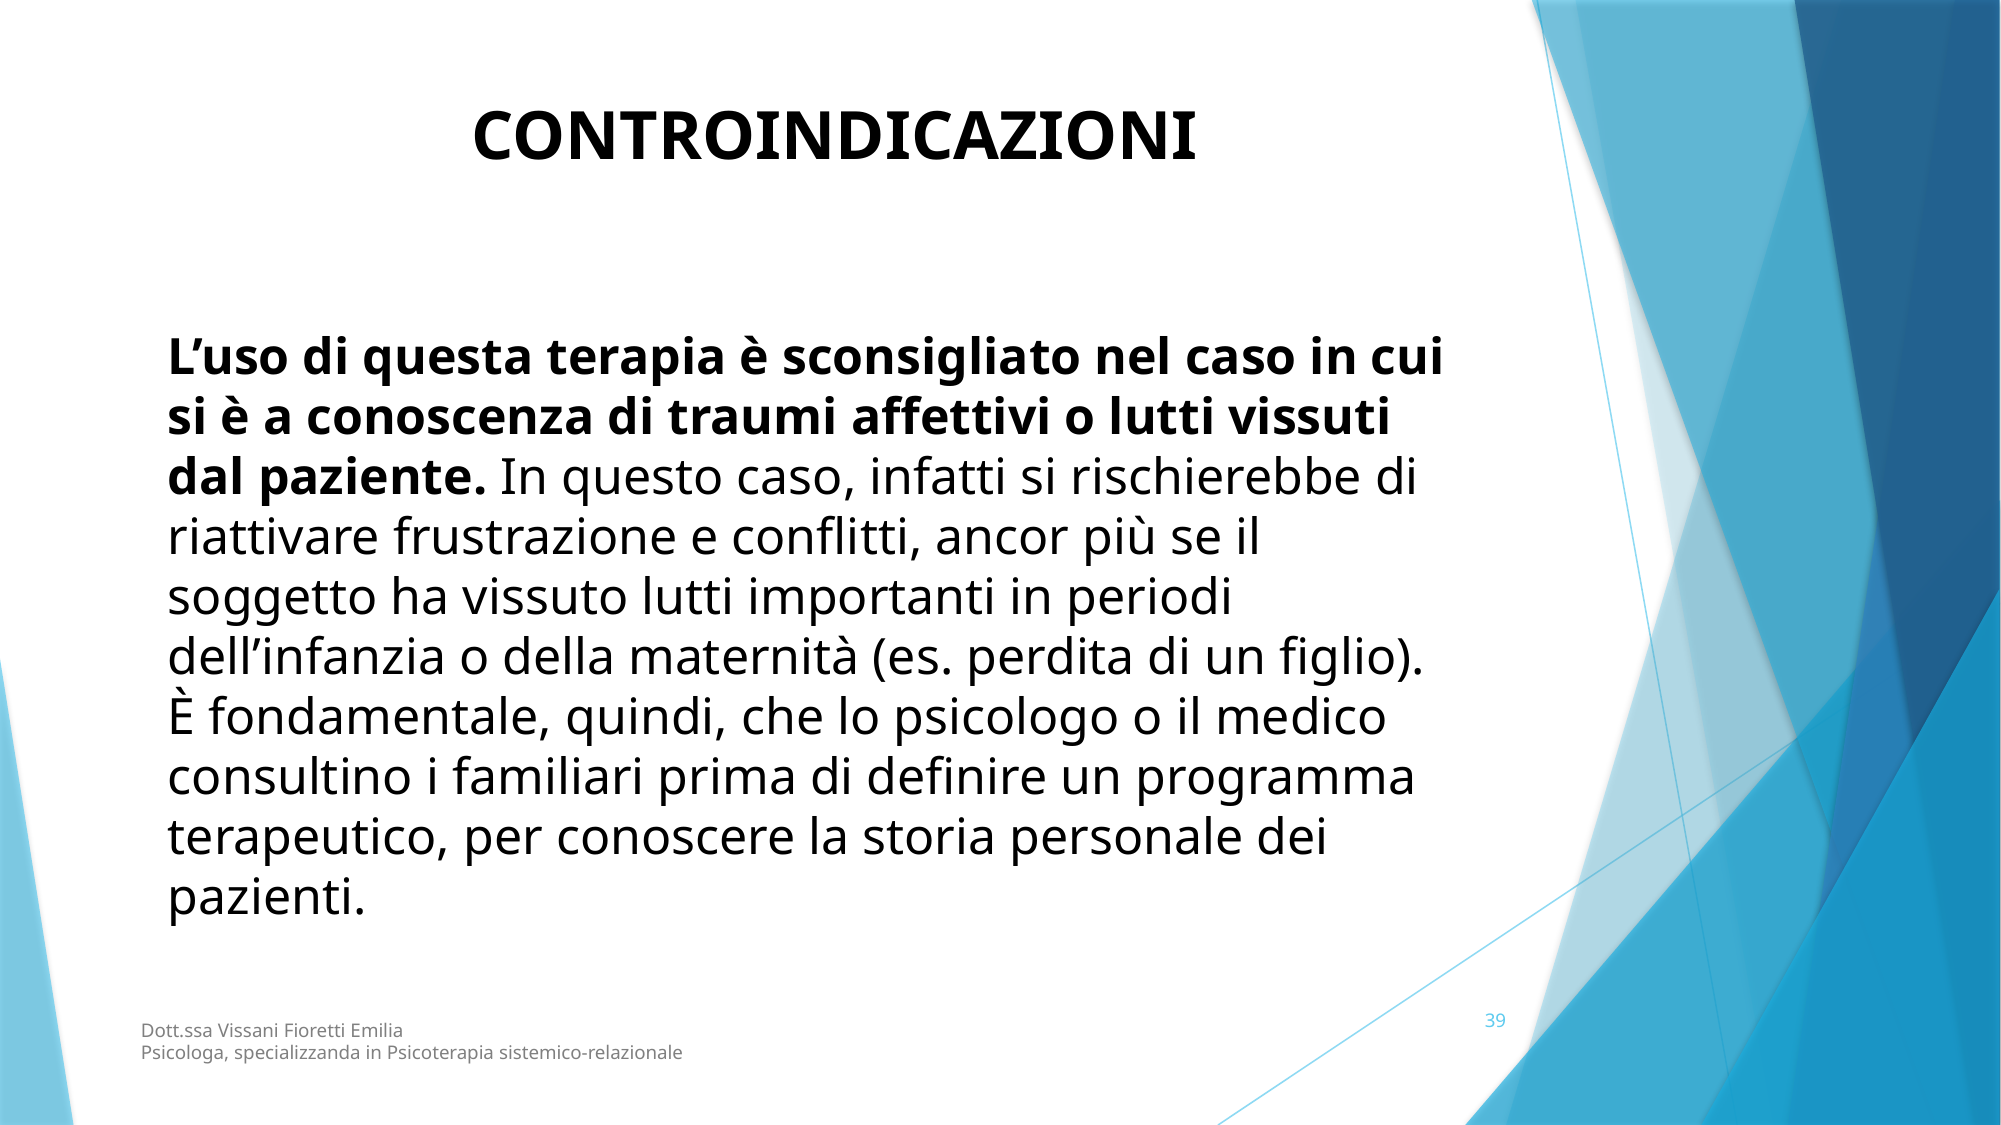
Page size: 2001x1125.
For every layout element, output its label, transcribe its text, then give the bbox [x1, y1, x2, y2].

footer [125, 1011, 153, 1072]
text_box L’uso di questa terapia è sconsigliato nel caso in cui si è a conoscenza di traumi affettivi o lutti vissuti dal paziente. In questo caso, infatti si rischierebbe di riattivare frustrazione e conflitti, ancor più se il soggetto ha vissuto lutti importanti in periodi dell’infanzia o della maternità (es. perdita di un figlio). È fondamentale, quindi, che lo psicologo o il medico consultino i familiari prima di definire un programma terapeutico, per conoscere la storia personale dei pazienti. [153, 317, 1465, 1097]
text_box CONTROINDICAZIONI [161, 85, 1508, 180]
slide_number 39 [1465, 991, 1522, 1051]
